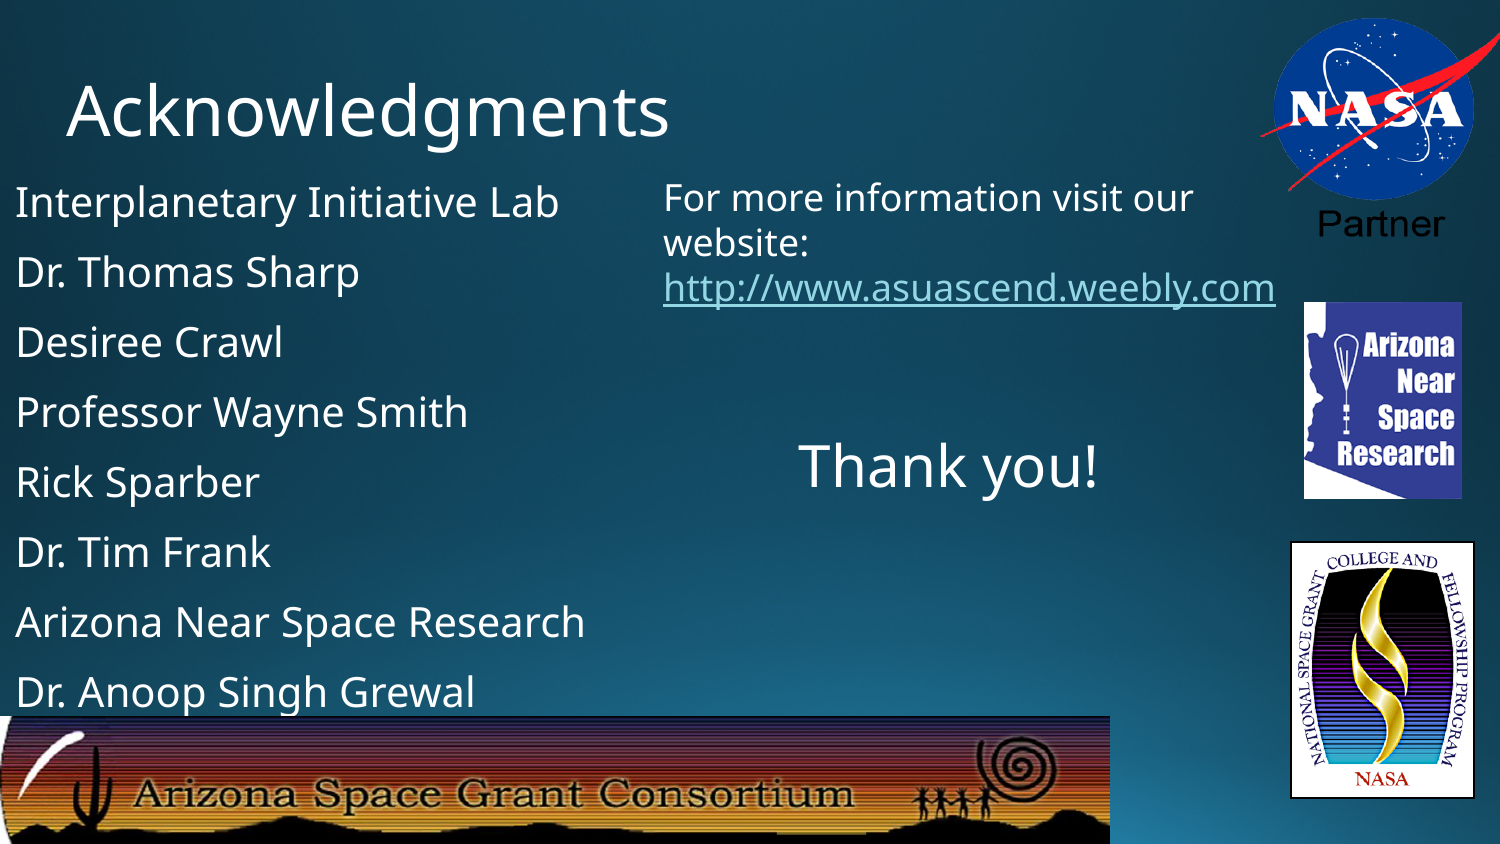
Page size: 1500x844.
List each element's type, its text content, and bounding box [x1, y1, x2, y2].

list Interplanetary Initiative Lab Dr. Thomas Sharp Desiree Crawl Professor Wayne Smith Rick Sparber Dr. Tim Frank Arizona Near Space Research Dr. Anoop Singh Grewal [0, 166, 948, 716]
text_box Thank you! [774, 421, 1178, 507]
picture [0, 0, 1500, 844]
title Acknowledgments [51, 61, 1260, 166]
text_box For more information visit our website: http://www.asuascend.weebly.com [648, 158, 1349, 375]
text_box [1290, 541, 1475, 799]
